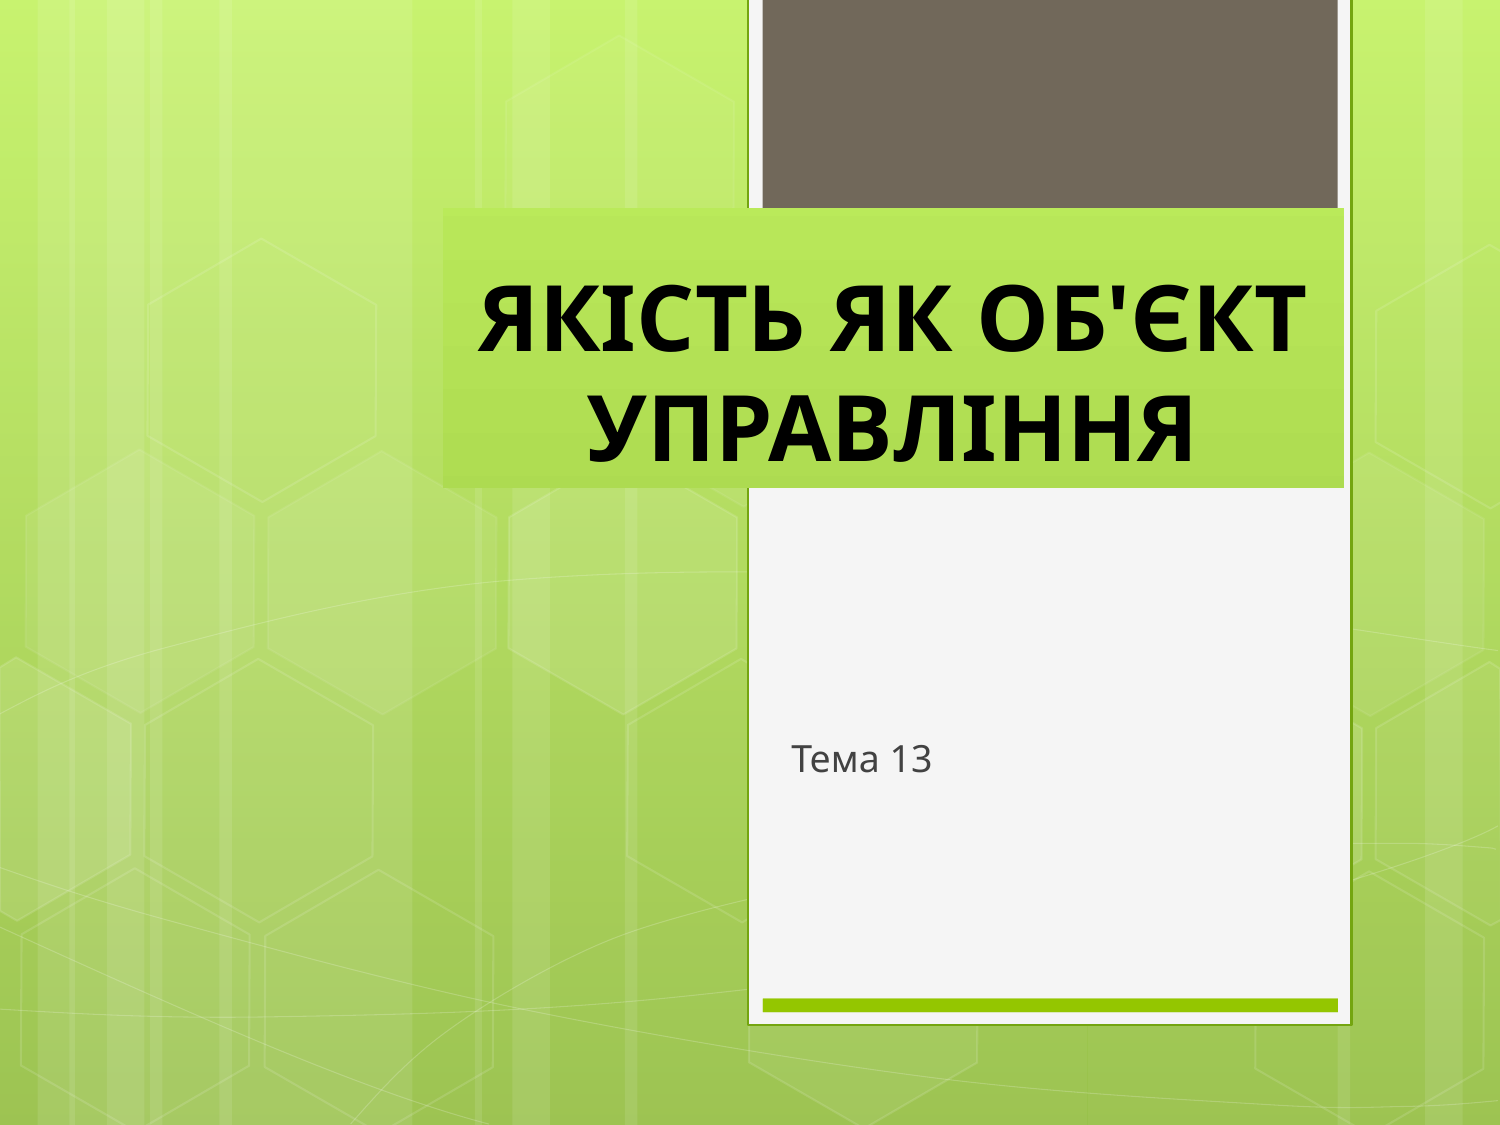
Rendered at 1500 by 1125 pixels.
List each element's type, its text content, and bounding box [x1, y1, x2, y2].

subtitle Тема 13 [776, 727, 1320, 932]
title ЯКІСТЬ ЯК ОБ'ЄКТ УПРАВЛІННЯ [442, 208, 1344, 488]
